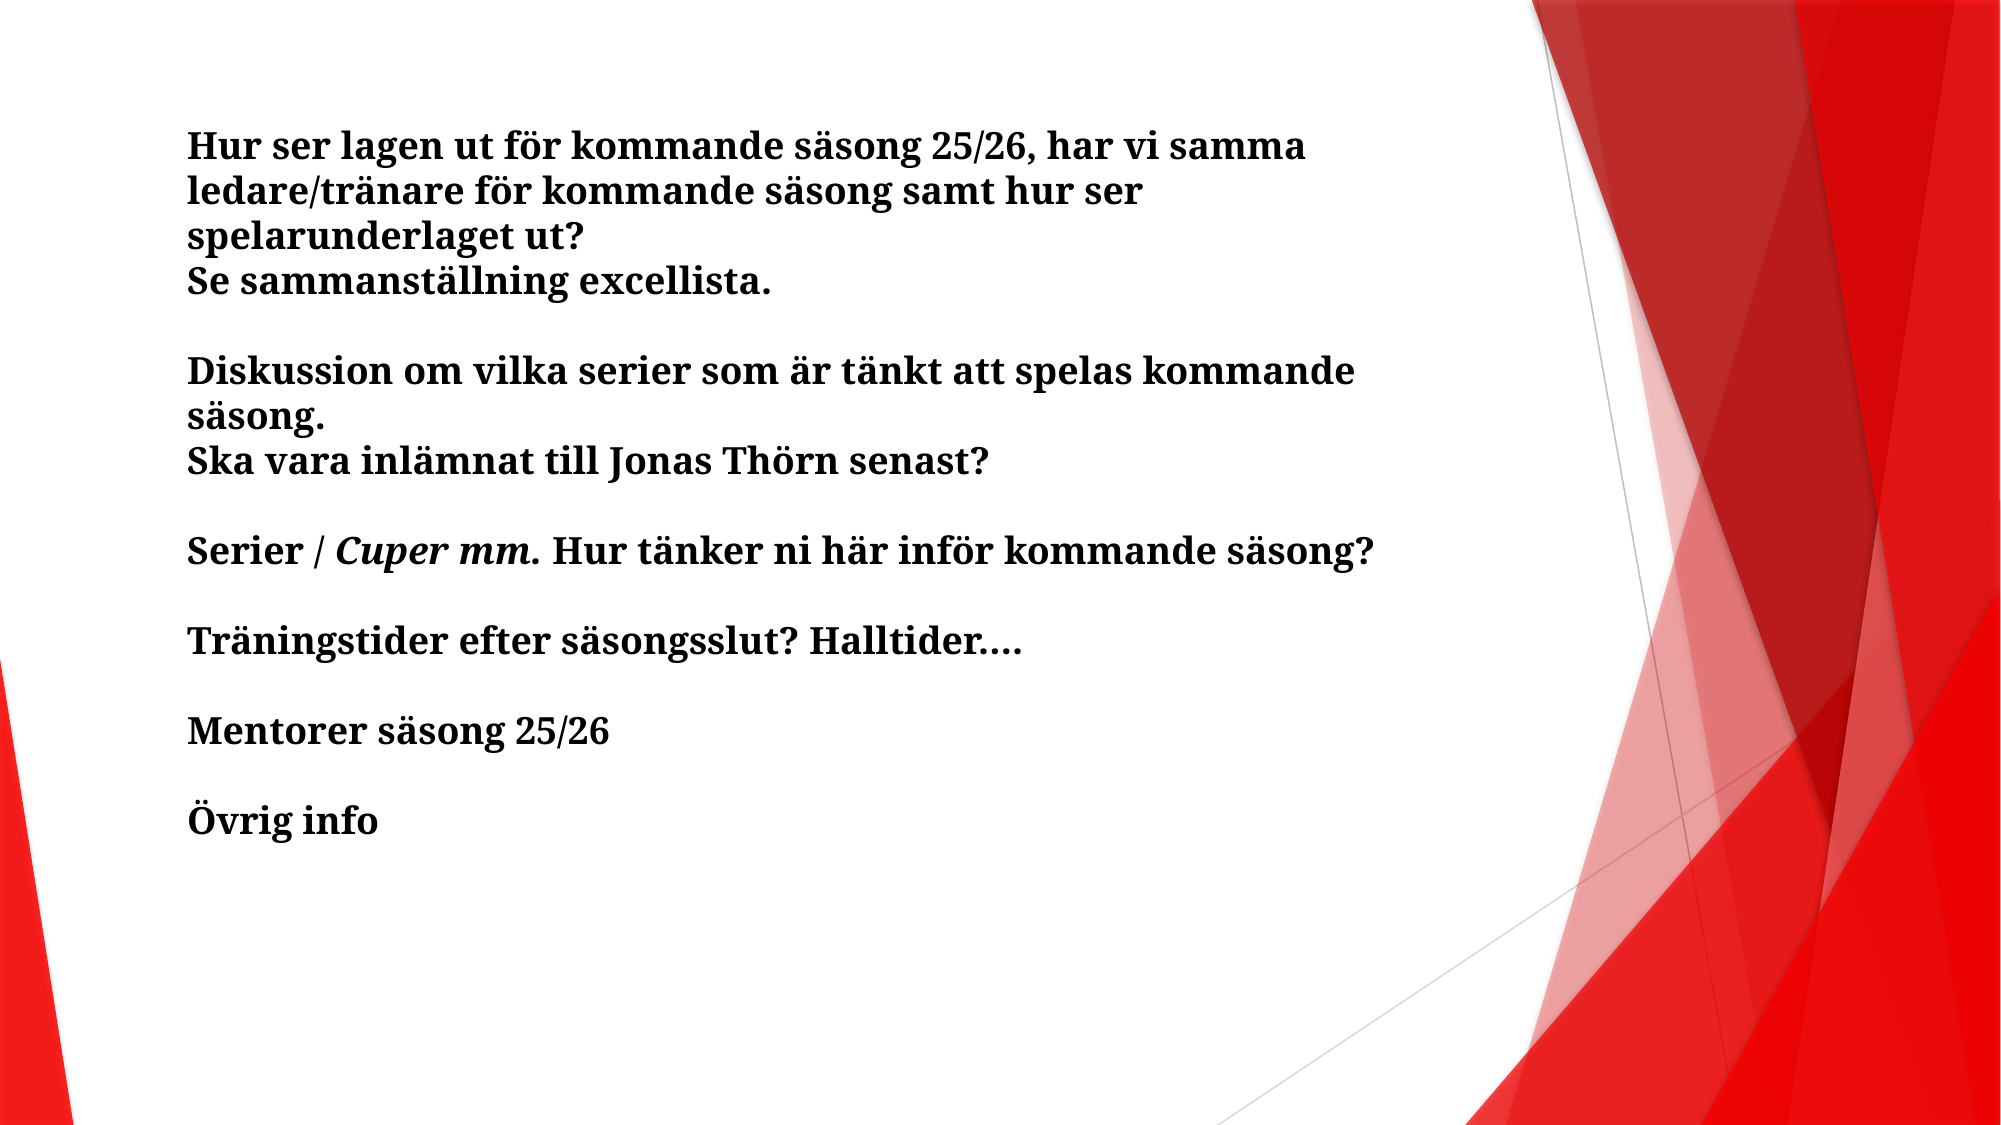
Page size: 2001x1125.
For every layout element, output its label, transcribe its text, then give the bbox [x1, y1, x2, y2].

text_box Hur ser lagen ut för kommande säsong 25/26, har vi samma ledare/tränare för kommande säsong samt hur ser spelarunderlaget ut? Se sammanställning excellista. Diskussion om vilka serier som är tänkt att spelas kommande säsong. Ska vara inlämnat till Jonas Thörn senast? Serier / Cuper mm. Hur tänker ni här inför kommande säsong? Träningstider efter säsongsslut? Halltider…. Mentorer säsong 25/26 Övrig info [128, 114, 1453, 1120]
